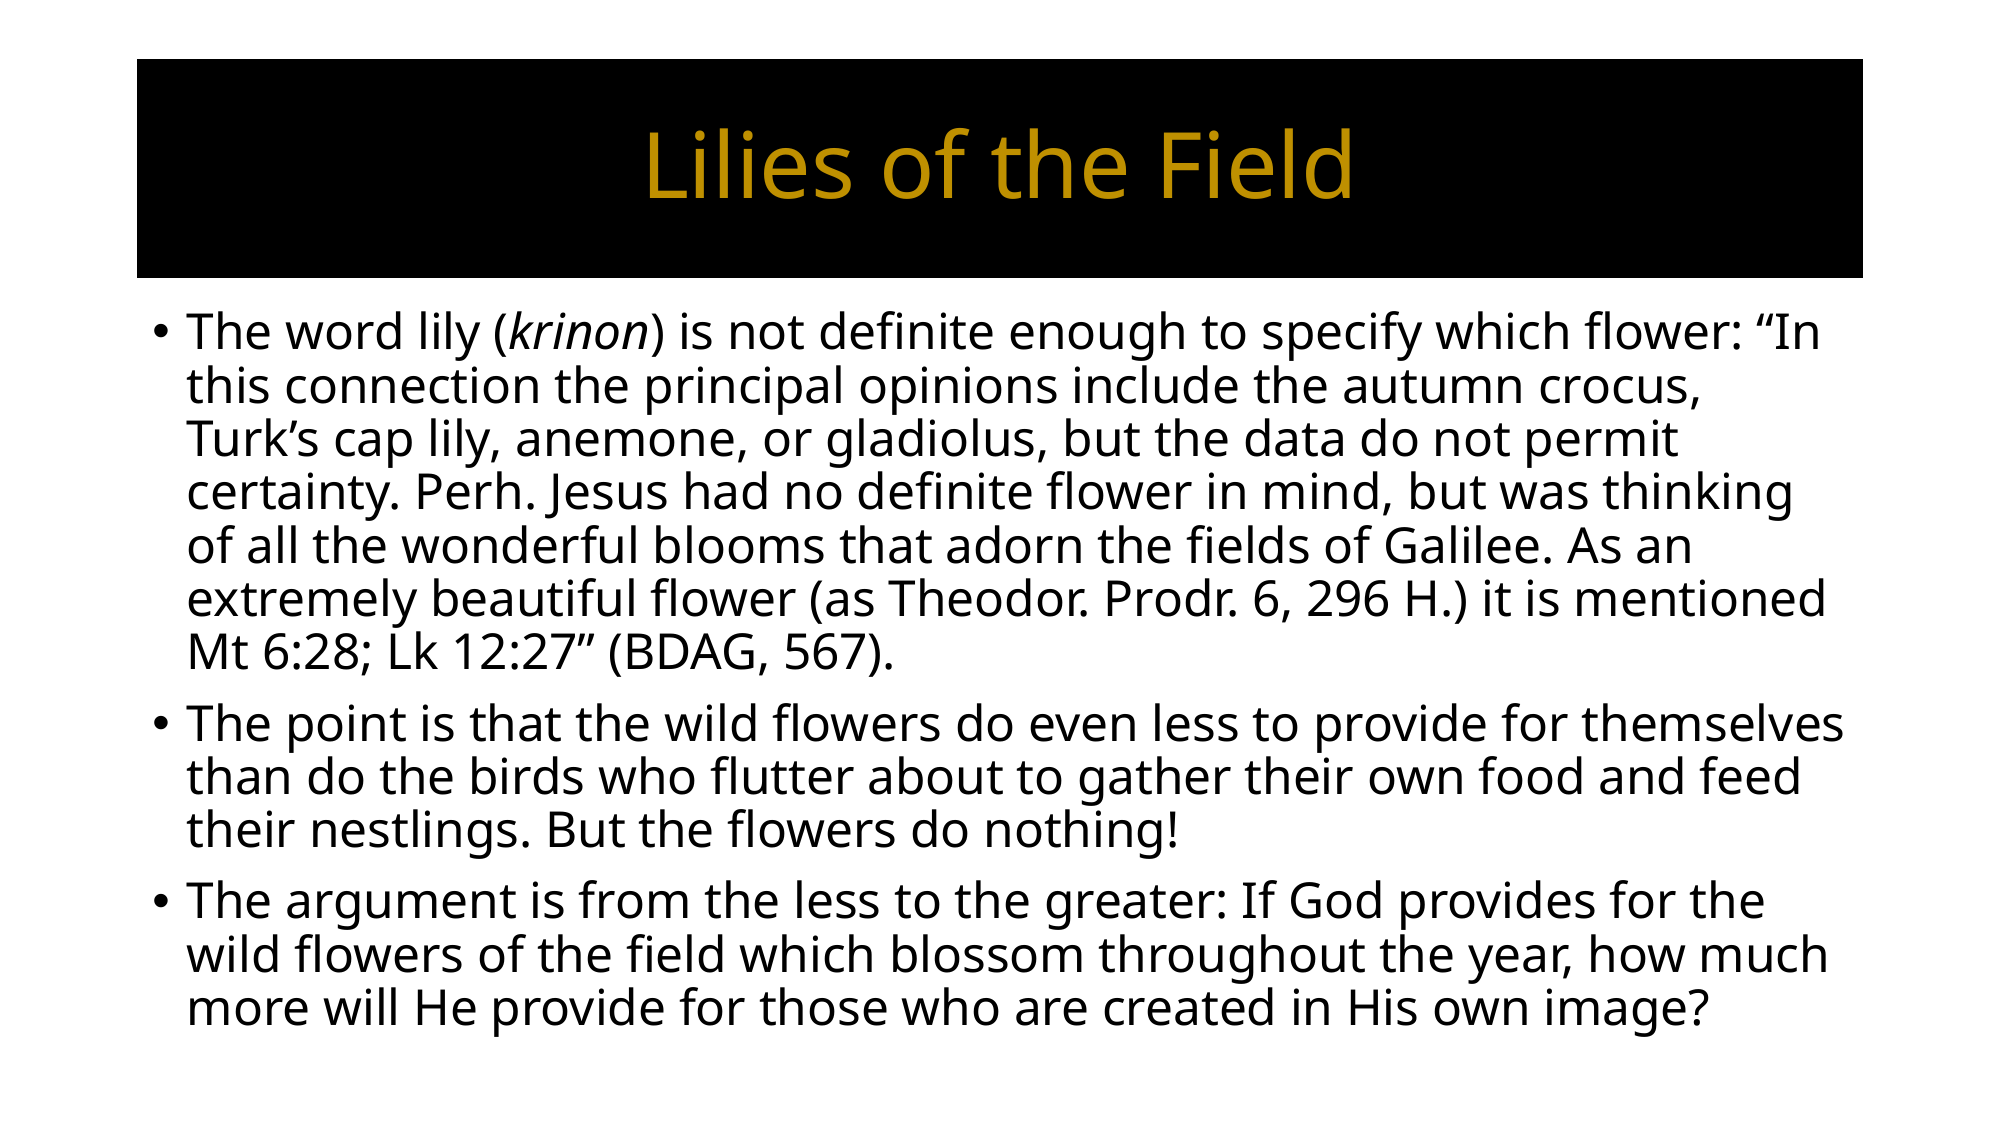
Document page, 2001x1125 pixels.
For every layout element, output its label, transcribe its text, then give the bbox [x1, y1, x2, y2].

title Lilies of the Field [137, 59, 1863, 278]
list The word lily (krinon) is not definite enough to specify which flower: “In this connection the principal opinions include the autumn crocus, Turk’s cap lily, anemone, or gladiolus, but the data do not permit certainty. Perh. Jesus had no definite flower in mind, but was thinking of all the wonderful blooms that adorn the fields of Galilee. As an extremely beautiful flower (as Theodor. Prodr. 6, 296 H.) it is mentioned Mt 6:28; Lk 12:27” (BDAG, 567). The point is that the wild flowers do even less to provide for themselves than do the birds who flutter about to gather their own food and feed their nestlings. But the flowers do nothing! The argument is from the less to the greater: If God provides for the wild flowers of the field which blossom throughout the year, how much more will He provide for those who are created in His own image? [137, 299, 1863, 1084]
